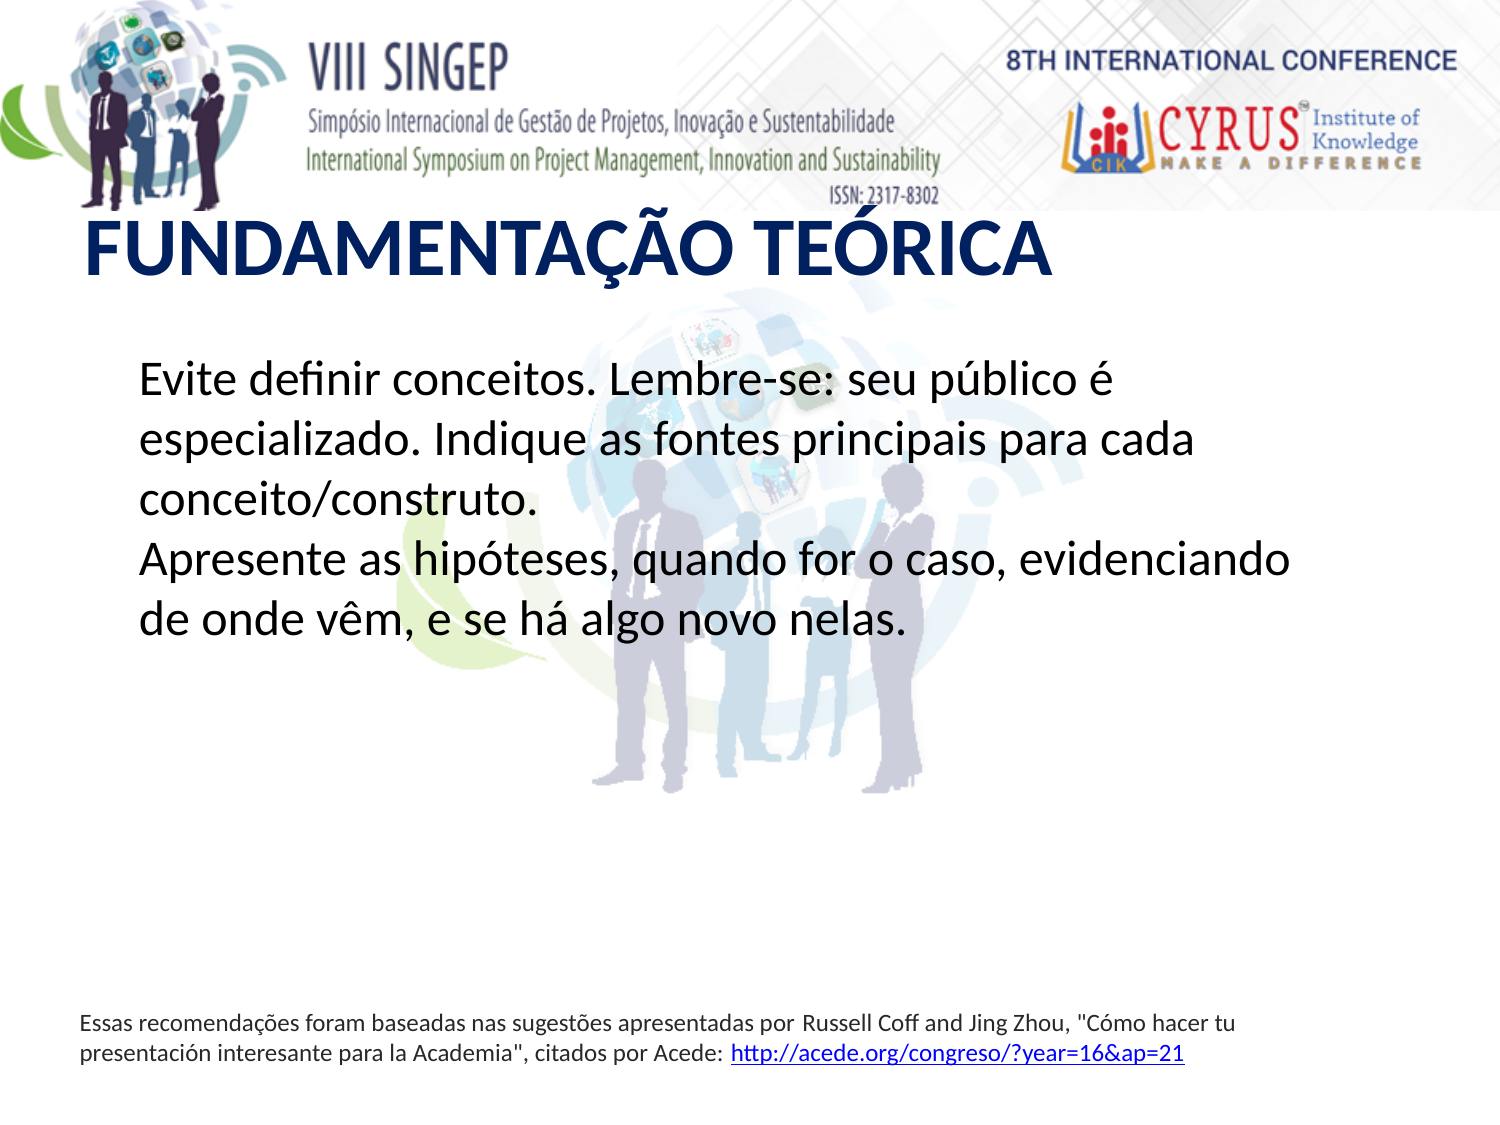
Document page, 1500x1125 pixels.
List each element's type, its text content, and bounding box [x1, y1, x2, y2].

picture [253, 653, 1265, 889]
text_box FUNDAMENTAÇÃO TEÓRICA [70, 184, 1070, 300]
picture [0, 0, 1500, 338]
text_box Essas recomendações foram baseadas nas sugestões apresentadas por Russell Coff and Jing Zhou, "Cómo hacer tu presentación interesante para la Academia", citados por Acede: http://acede.org/congreso/?year=16&ap=21 [64, 999, 1376, 1075]
text_box Evite definir conceitos. Lembre-se: seu público é especializado. Indique as fontes principais para cada conceito/construto. Apresente as hipóteses, quando for o caso, evidenciando de onde vêm, e se há algo novo nelas. [123, 338, 1365, 653]
